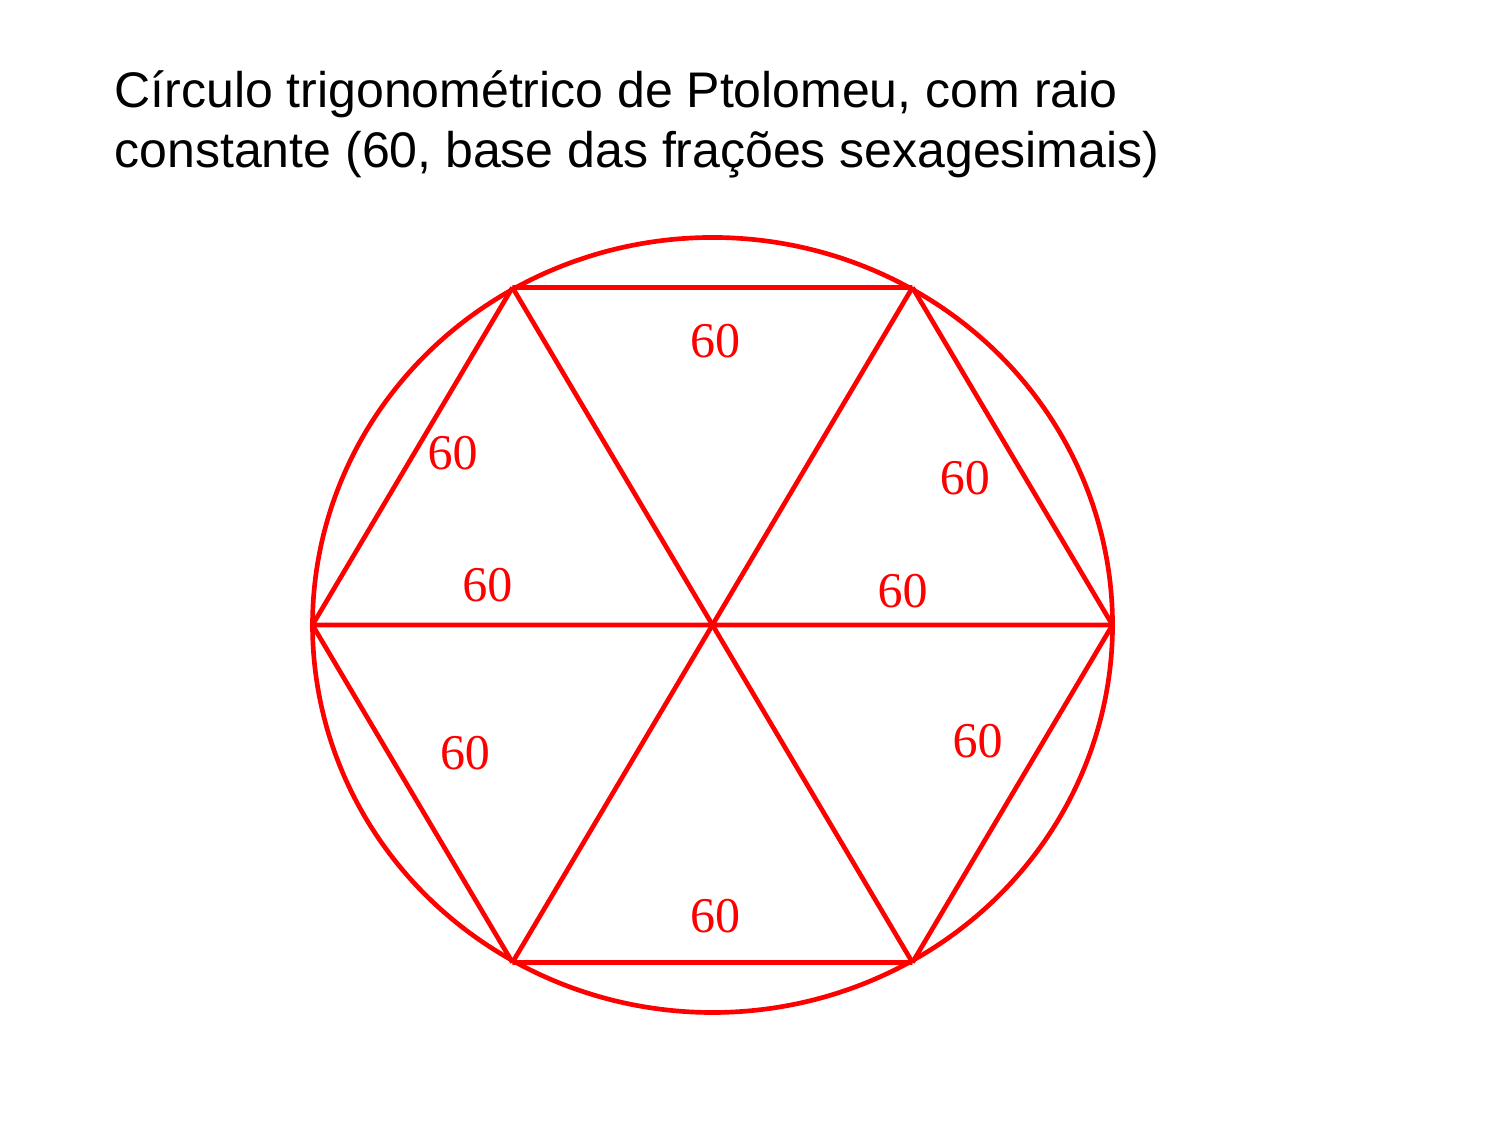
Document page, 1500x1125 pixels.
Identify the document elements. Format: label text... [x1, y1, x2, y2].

text_box [312, 288, 1113, 962]
text_box 60 [425, 712, 505, 788]
text_box 60 [925, 437, 1005, 513]
text_box [516, 237, 909, 287]
text_box 60 [937, 699, 1018, 775]
text_box 60 [447, 544, 528, 619]
text_box [517, 963, 909, 1013]
text_box 60 [675, 299, 755, 375]
text_box 60 [675, 874, 755, 950]
text_box Círculo trigonométrico de Ptolomeu, com raio constante (60, base das frações sexagesimais) [99, 49, 1328, 185]
text_box 60 [862, 549, 943, 625]
text_box 60 [412, 412, 493, 488]
